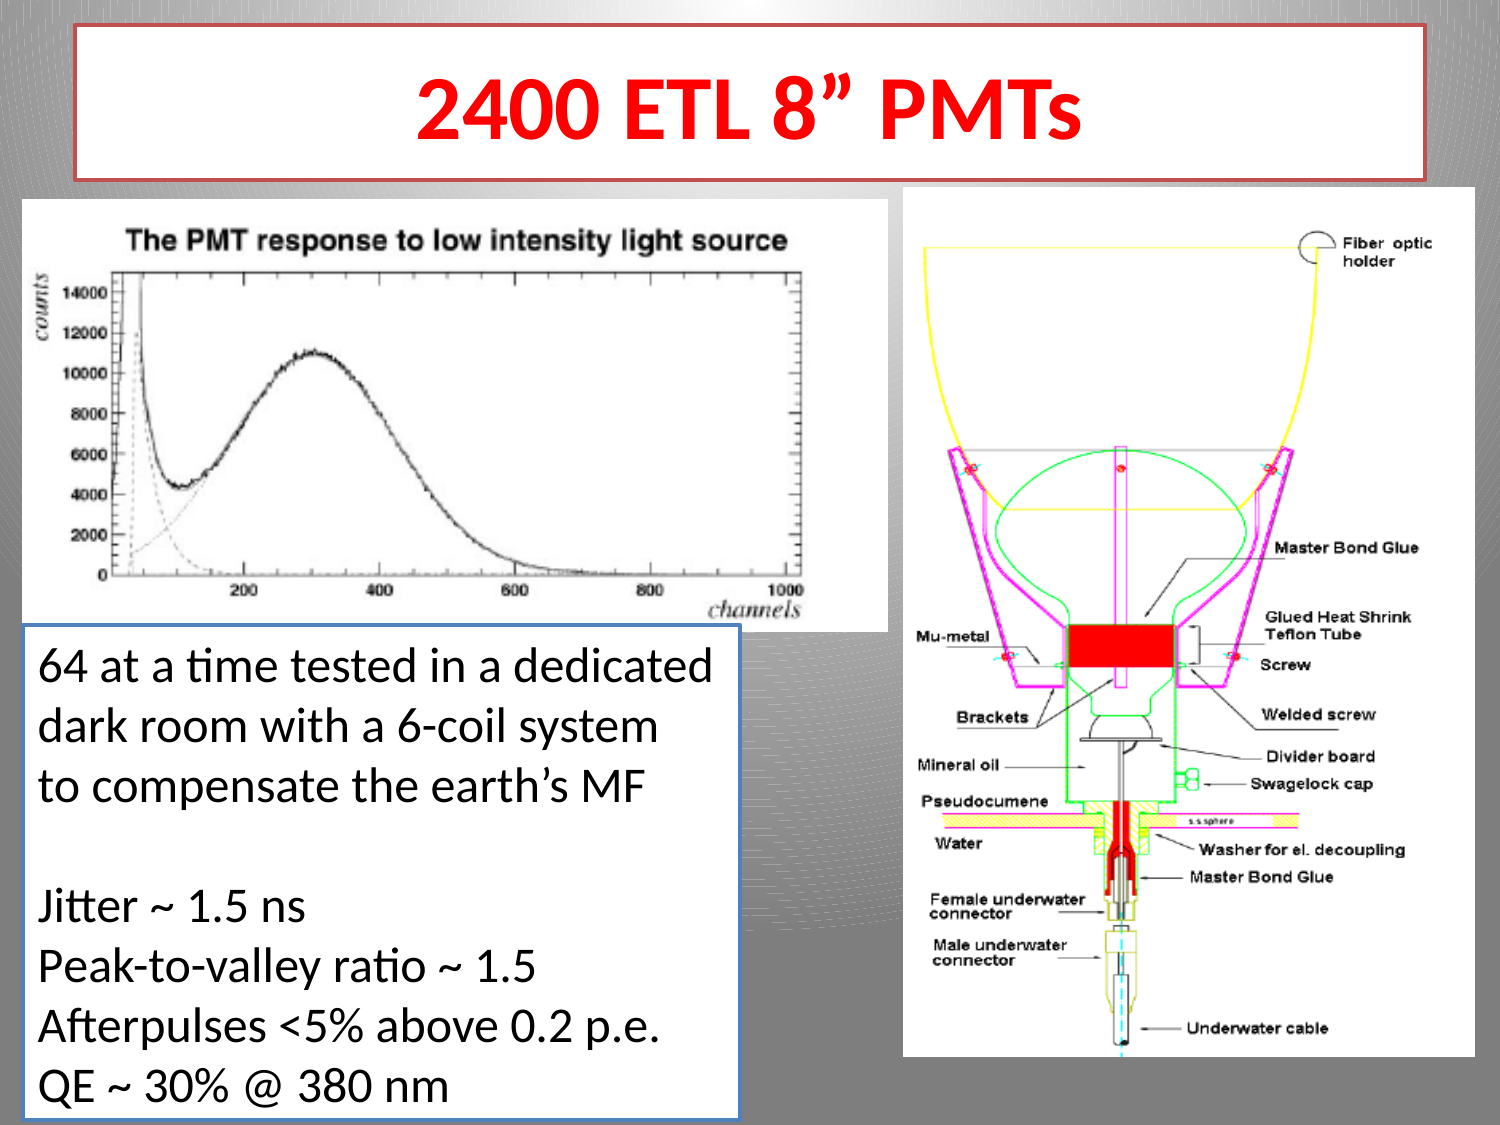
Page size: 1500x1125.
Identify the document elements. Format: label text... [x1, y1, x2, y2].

picture [902, 187, 1476, 1057]
picture [22, 199, 888, 632]
title 2400 ETL 8” PMTs [73, 23, 1427, 182]
text_box 64 at a time tested in a dedicated dark room with a 6-coil system to compensate the earth’s MF Jitter ~ 1.5 ns Peak-to-valley ratio ~ 1.5 Afterpulses <5% above 0.2 p.e. QE ~ 30% @ 380 nm [21, 639, 742, 1122]
